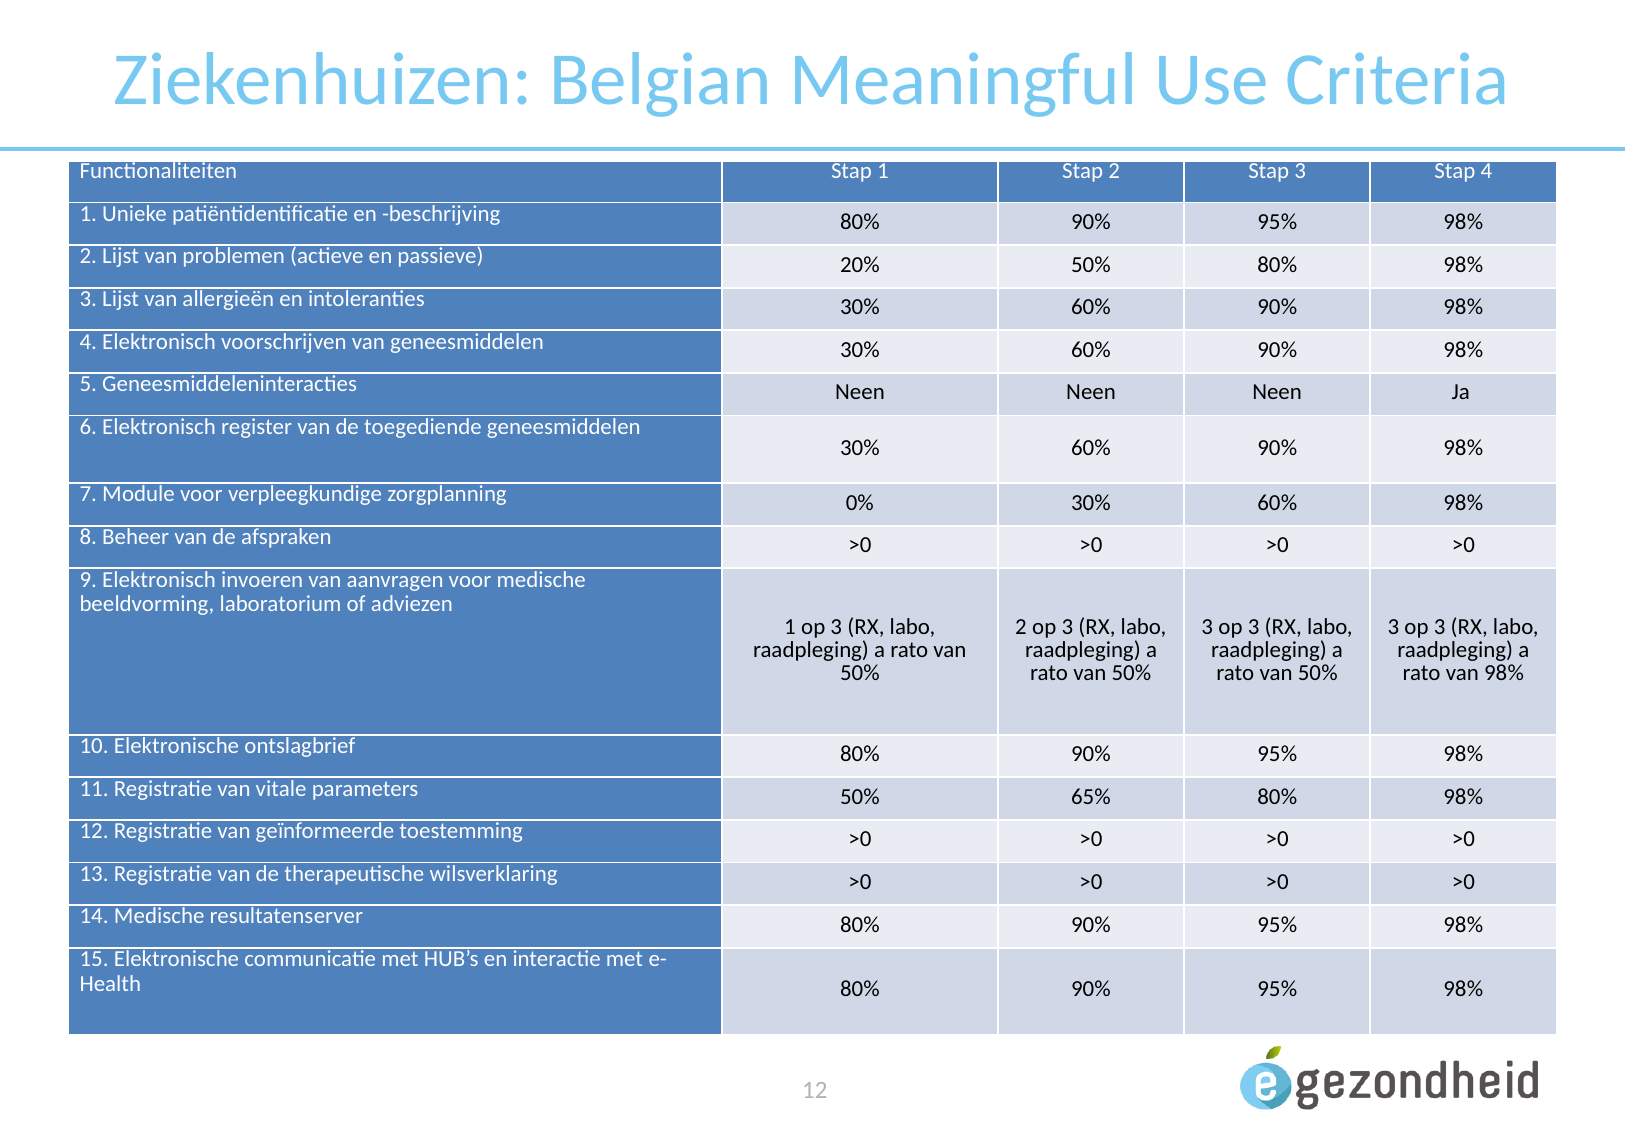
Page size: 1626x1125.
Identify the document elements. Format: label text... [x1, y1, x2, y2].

table_cell >0 [1185, 527, 1369, 567]
table_cell 6. Elektronisch register van de toegediende geneesmiddelen [69, 416, 721, 482]
table_cell 60% [999, 416, 1183, 482]
table_cell 98% [1371, 906, 1556, 947]
table_cell 80% [1185, 246, 1369, 287]
table_cell 50% [999, 246, 1183, 287]
table_header Stap 1 [723, 162, 997, 202]
table_cell 80% [723, 736, 997, 776]
table_header Functionaliteiten [69, 162, 721, 202]
table_cell 80% [723, 203, 997, 244]
table_cell 3 op 3 (RX, labo, raadpleging) a rato van 98% [1371, 569, 1556, 734]
title Ziekenhuizen: Belgian Meaningful Use Criteria [0, 0, 1625, 149]
table_cell 90% [1185, 289, 1369, 329]
table_cell 60% [1185, 484, 1369, 525]
table_cell >0 [1371, 821, 1556, 862]
table_cell 50% [723, 778, 997, 819]
table_cell >0 [1371, 527, 1556, 567]
table_cell 90% [1185, 416, 1369, 482]
table_cell Ja [1371, 374, 1556, 415]
table_cell 15. Elektronische communicatie met HUB’s en interactie met e-Health [69, 949, 721, 1034]
table_cell >0 [999, 863, 1183, 904]
table_cell 90% [999, 203, 1183, 244]
table_cell 80% [723, 949, 997, 1034]
table_cell 5. Geneesmiddeleninteracties [69, 374, 721, 415]
table_cell 2 op 3 (RX, labo, raadpleging) a rato van 50% [999, 569, 1183, 734]
table_cell >0 [1185, 821, 1369, 862]
table_cell 90% [999, 906, 1183, 947]
table_cell 30% [723, 416, 997, 482]
table_cell 95% [1185, 906, 1369, 947]
table_cell 98% [1371, 949, 1556, 1034]
table_cell >0 [999, 527, 1183, 567]
slide_number 12 [625, 1058, 1005, 1119]
table_cell 10. Elektronische ontslagbrief [69, 736, 721, 776]
table_cell 80% [1185, 778, 1369, 819]
table_cell 60% [999, 331, 1183, 372]
table_cell 95% [1185, 949, 1369, 1034]
table_cell >0 [723, 527, 997, 567]
table_cell Neen [1185, 374, 1369, 415]
table_cell >0 [1371, 863, 1556, 904]
table_cell >0 [999, 821, 1183, 862]
table_header Stap 2 [999, 162, 1183, 202]
table_cell 14. Medische resultatenserver [69, 906, 721, 947]
table_cell 90% [999, 949, 1183, 1034]
table_cell 20% [723, 246, 997, 287]
table_cell 3. Lijst van allergieën en intoleranties [69, 289, 721, 329]
table_cell 98% [1371, 484, 1556, 525]
table_cell 90% [1185, 331, 1369, 372]
table_cell 2. Lijst van problemen (actieve en passieve) [69, 246, 721, 287]
table_cell 30% [999, 484, 1183, 525]
table_cell 65% [999, 778, 1183, 819]
table_cell 98% [1371, 736, 1556, 776]
table_cell >0 [723, 863, 997, 904]
table_cell 8. Beheer van de afspraken [69, 527, 721, 567]
table_cell 3 op 3 (RX, labo, raadpleging) a rato van 50% [1185, 569, 1369, 734]
table_cell Neen [999, 374, 1183, 415]
table_cell 13. Registratie van de therapeutische wilsverklaring [69, 863, 721, 904]
table_cell 12. Registratie van geïnformeerde toestemming [69, 821, 721, 862]
table_cell 1 op 3 (RX, labo, raadpleging) a rato van 50% [723, 569, 997, 734]
table_cell 98% [1371, 331, 1556, 372]
table_cell 98% [1371, 246, 1556, 287]
table_cell 95% [1185, 736, 1369, 776]
table_cell 4. Elektronisch voorschrijven van geneesmiddelen [69, 331, 721, 372]
table_cell 0% [723, 484, 997, 525]
table_cell 1. Unieke patiëntidentificatie en -beschrijving [69, 203, 721, 244]
picture [1209, 1037, 1568, 1125]
table_cell 98% [1371, 289, 1556, 329]
table_cell 7. Module voor verpleegkundige zorgplanning [69, 484, 721, 525]
table_cell 98% [1371, 203, 1556, 244]
table_header Stap 3 [1185, 162, 1369, 202]
table_cell 30% [723, 331, 997, 372]
table_cell 98% [1371, 778, 1556, 819]
table_cell Neen [723, 374, 997, 415]
table_cell 11. Registratie van vitale parameters [69, 778, 721, 819]
table_header Stap 4 [1371, 162, 1556, 202]
table_cell 60% [999, 289, 1183, 329]
table_cell >0 [1185, 863, 1369, 904]
table_cell 90% [999, 736, 1183, 776]
table_cell 80% [723, 906, 997, 947]
table_cell 95% [1185, 203, 1369, 244]
table_cell 98% [1371, 416, 1556, 482]
table_cell 9. Elektronisch invoeren van aanvragen voor medische beeldvorming, laboratorium of adviezen [69, 569, 721, 734]
table_cell >0 [723, 821, 997, 862]
table_cell 30% [723, 289, 997, 329]
